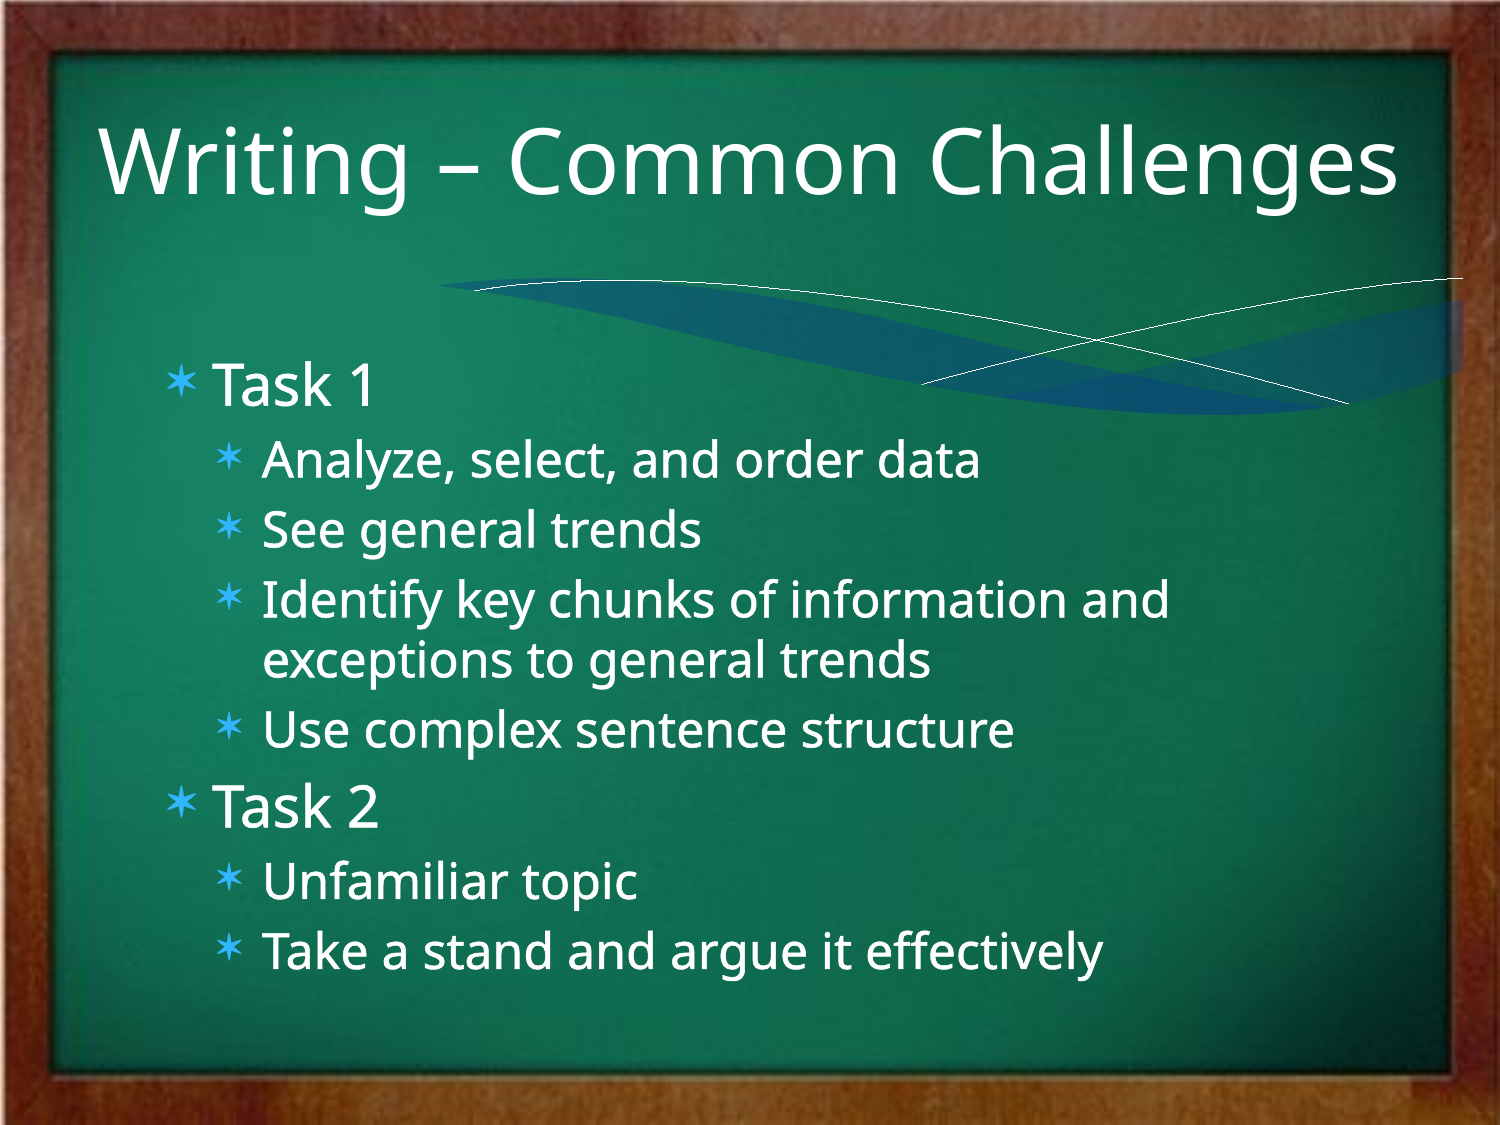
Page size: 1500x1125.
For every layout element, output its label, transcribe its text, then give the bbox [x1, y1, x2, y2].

title Writing – Common Challenges [75, 55, 1425, 261]
list Task 1 Analyze, select, and order data See general trends Identify key chunks of information and exceptions to general trends Use complex sentence structure Task 2 Unfamiliar topic Take a stand and argue it effectively [152, 339, 1368, 906]
picture [0, 0, 1500, 1125]
